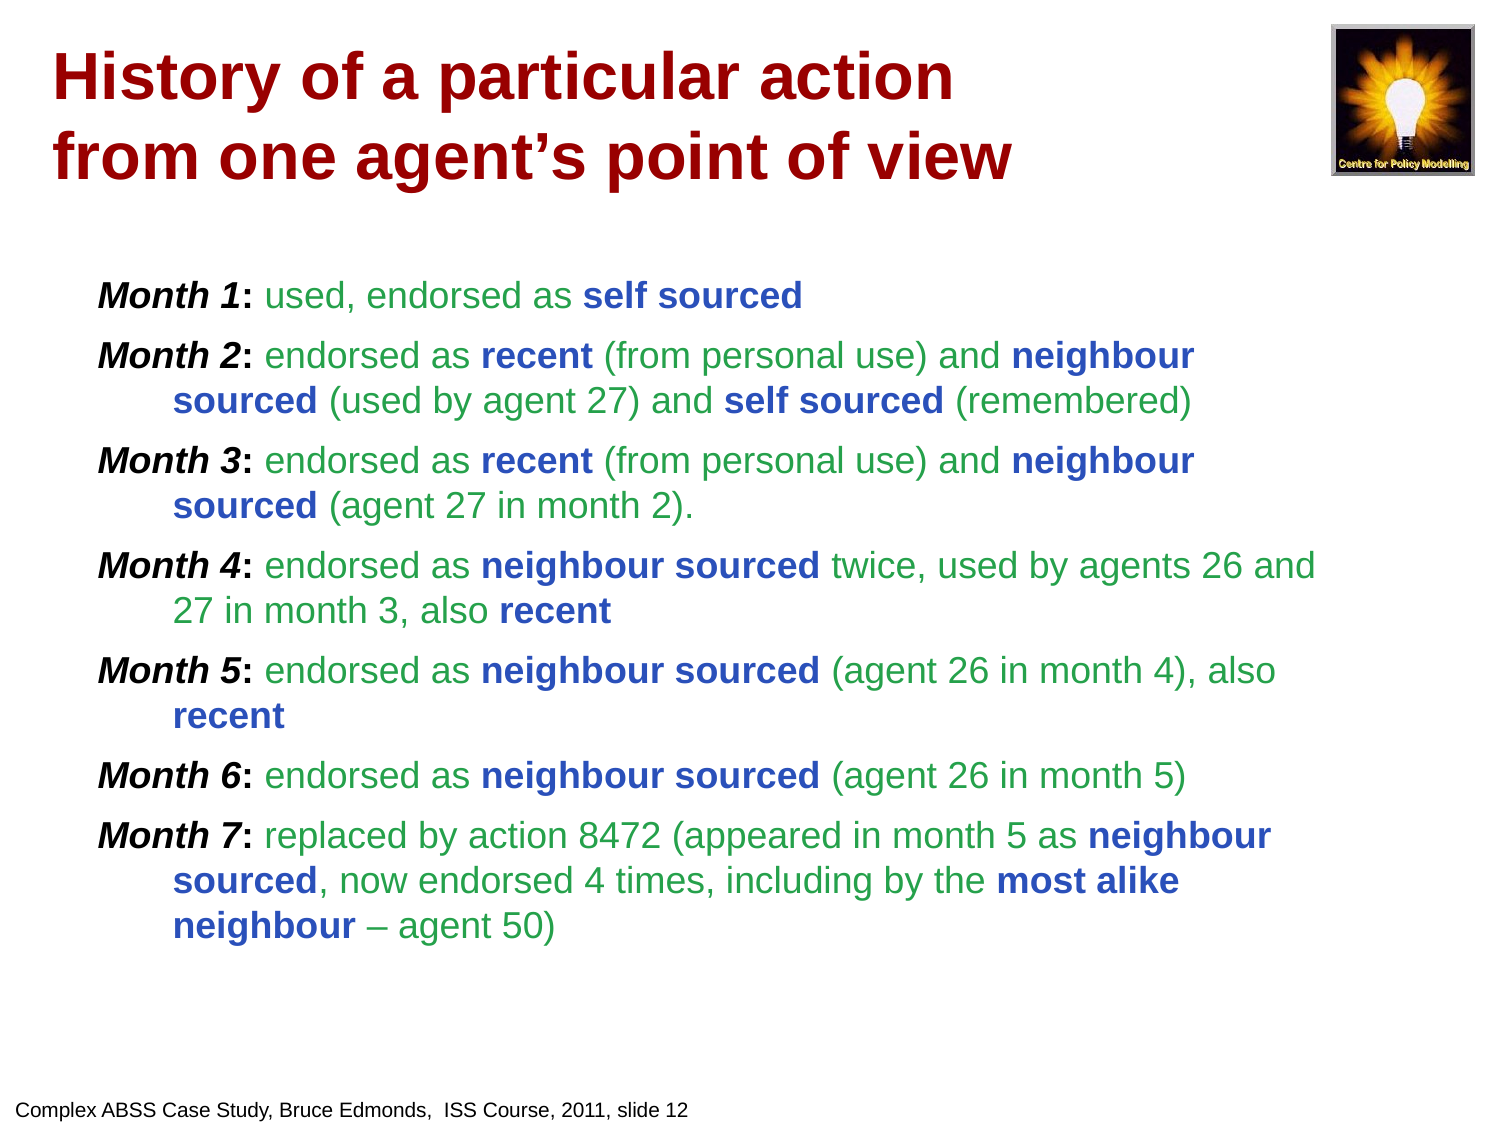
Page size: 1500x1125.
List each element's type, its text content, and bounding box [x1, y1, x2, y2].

footer Complex ABSS Case Study, Bruce Edmonds, ISS Course, 2011, slide 12 [0, 1093, 1500, 1125]
text_box Month 1: used, endorsed as self sourced Month 2: endorsed as recent (from personal use) and neighbour sourced (used by agent 27) and self sourced (remembered) Month 3: endorsed as recent (from personal use) and neighbour sourced (agent 27 in month 2). Month 4: endorsed as neighbour sourced twice, used by agents 26 and 27 in month 3, also recent Month 5: endorsed as neighbour sourced (agent 26 in month 4), also recent Month 6: endorsed as neighbour sourced (agent 26 in month 5) Month 7: replaced by action 8472 (appeared in month 5 as neighbour sourced, now endorsed 4 times, including by the most alike neighbour – agent 50) [82, 263, 1366, 998]
title History of a particular action from one agent’s point of view [37, 37, 1288, 188]
picture [1331, 24, 1475, 176]
